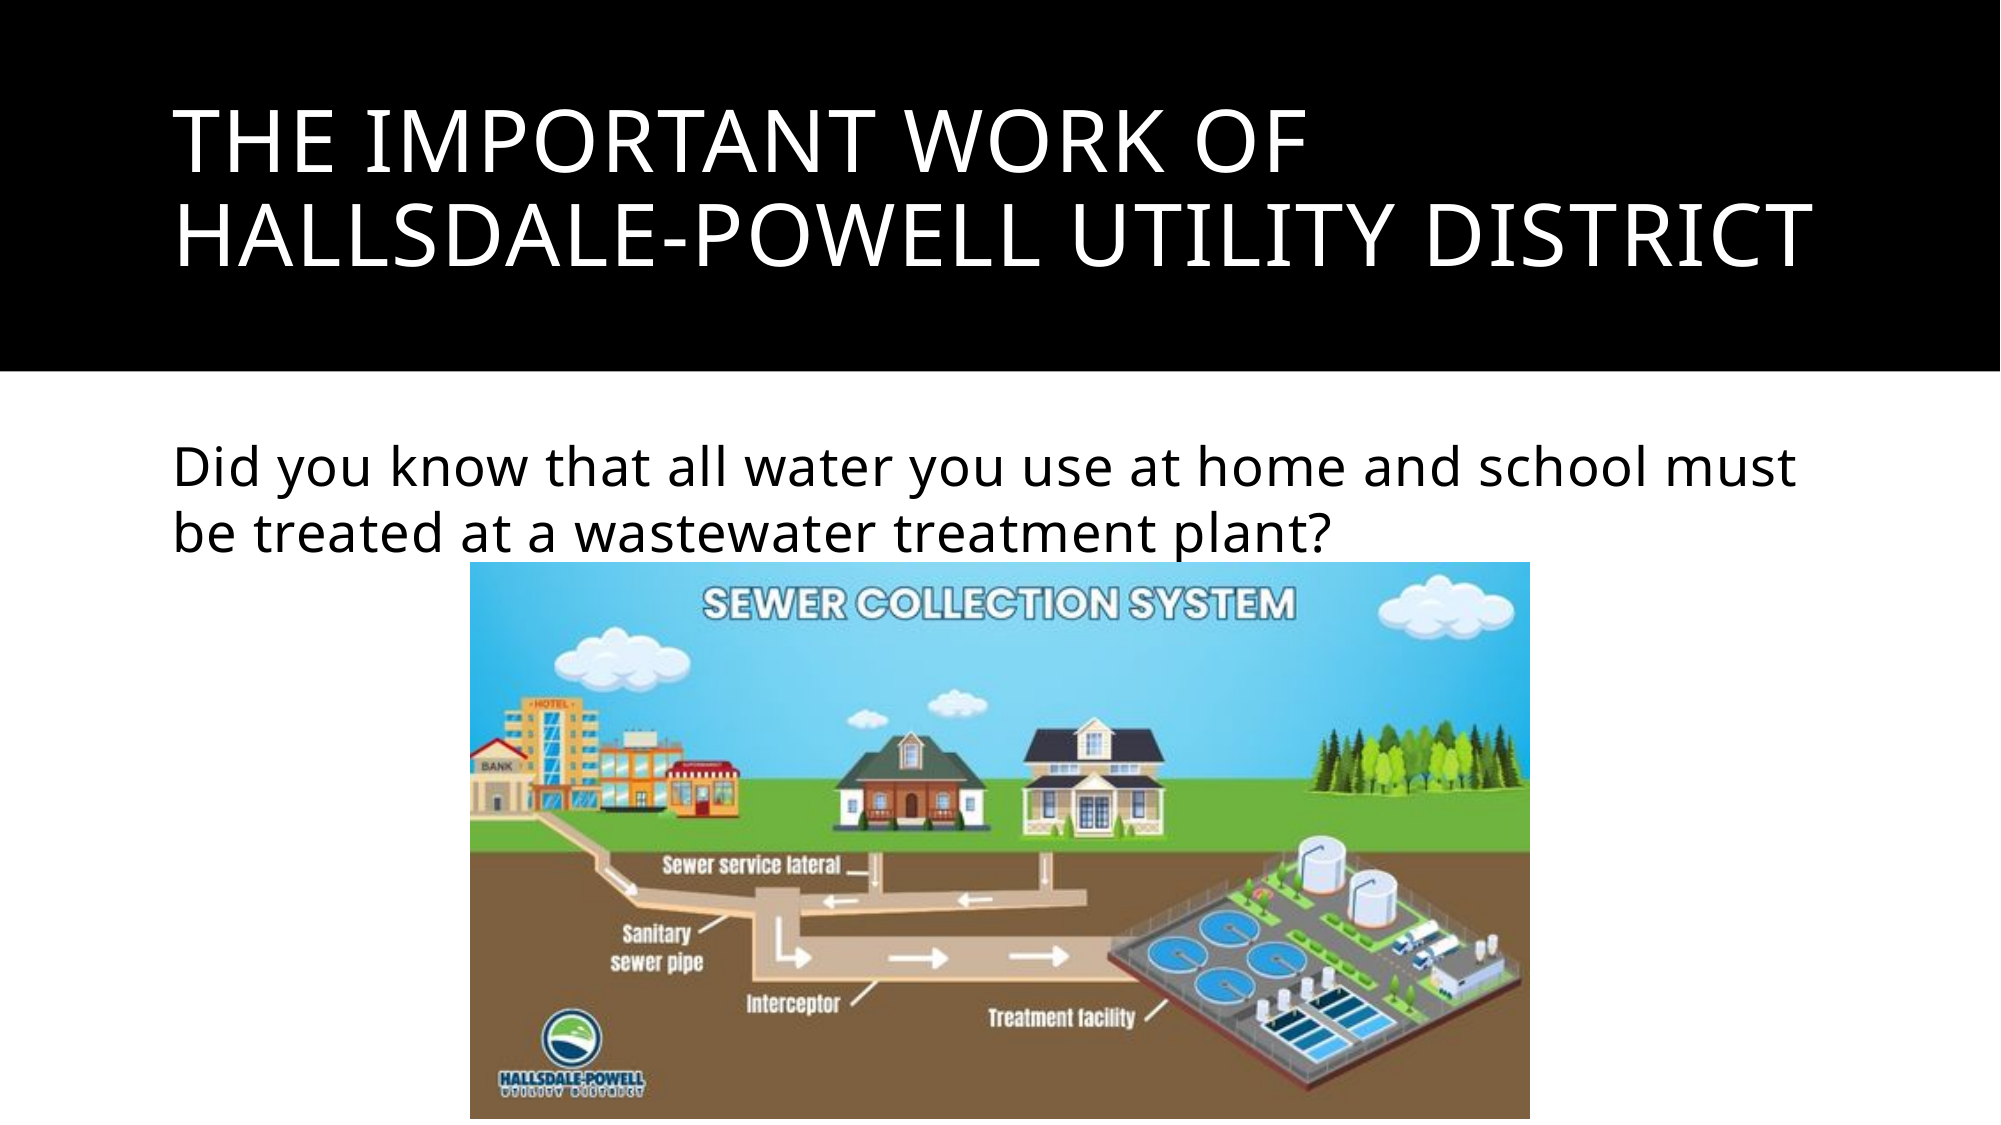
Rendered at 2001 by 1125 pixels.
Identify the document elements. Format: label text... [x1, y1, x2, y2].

picture [470, 562, 1530, 1119]
title The Important Work of Hallsdale-Powell Utility District [157, 52, 1842, 332]
list Did you know that all water you use at home and school must be treated at a wastewater treatment plant? [157, 424, 1842, 1014]
